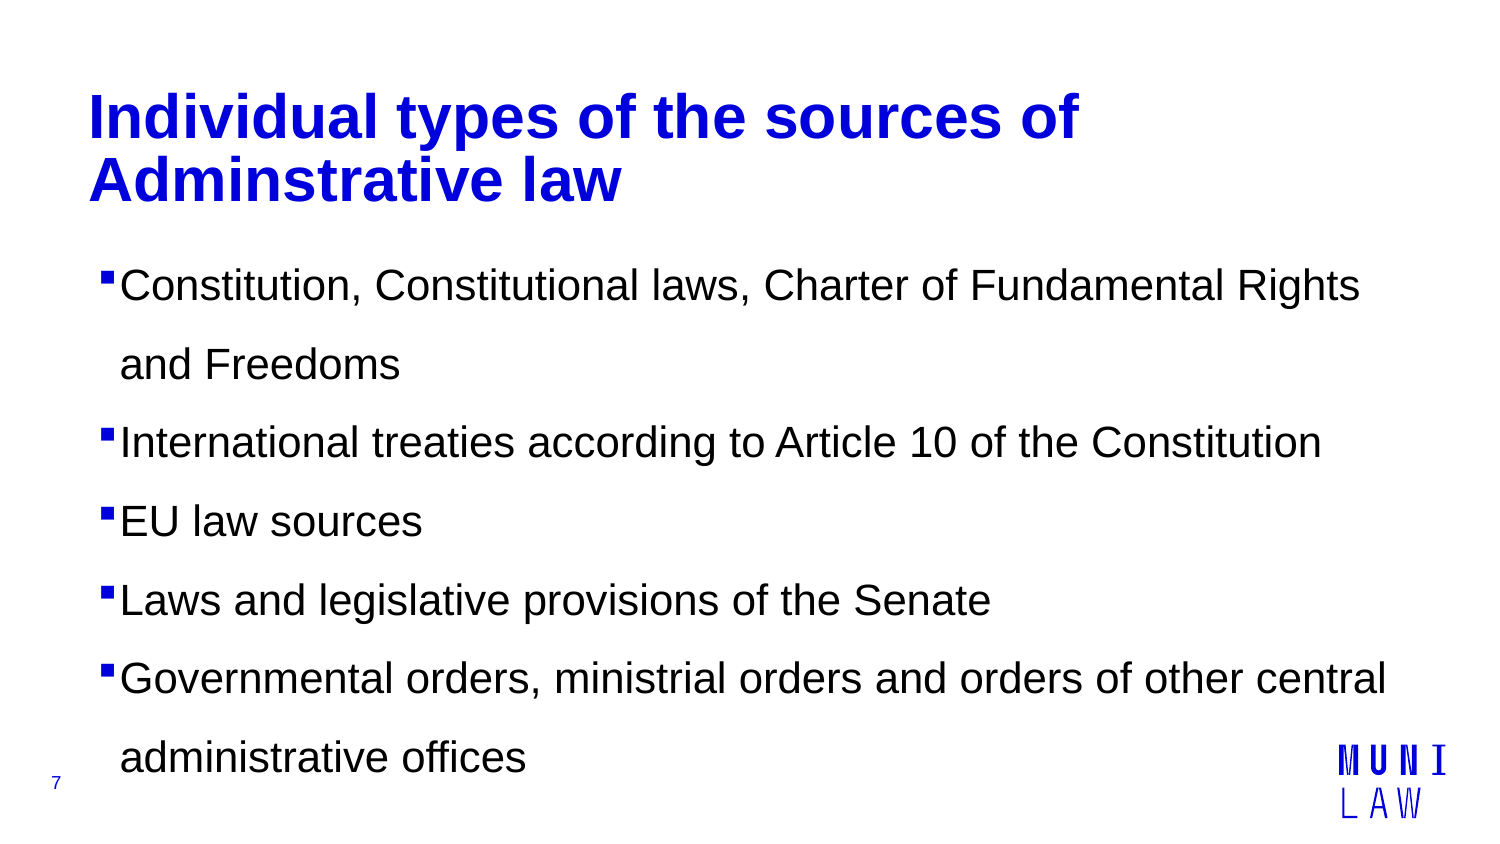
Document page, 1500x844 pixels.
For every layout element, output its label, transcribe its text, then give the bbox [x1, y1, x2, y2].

slide_number 7 [50, 766, 82, 798]
list Constitution, Constitutional laws, Charter of Fundamental Rights and Freedoms International treaties according to Article 10 of the Constitution EU law sources Laws and legislative provisions of the Senate Governmental orders, ministrial orders and orders of other central administrative offices [88, 230, 1412, 740]
title Individual types of the sources of Adminstrative law [88, 88, 1412, 145]
